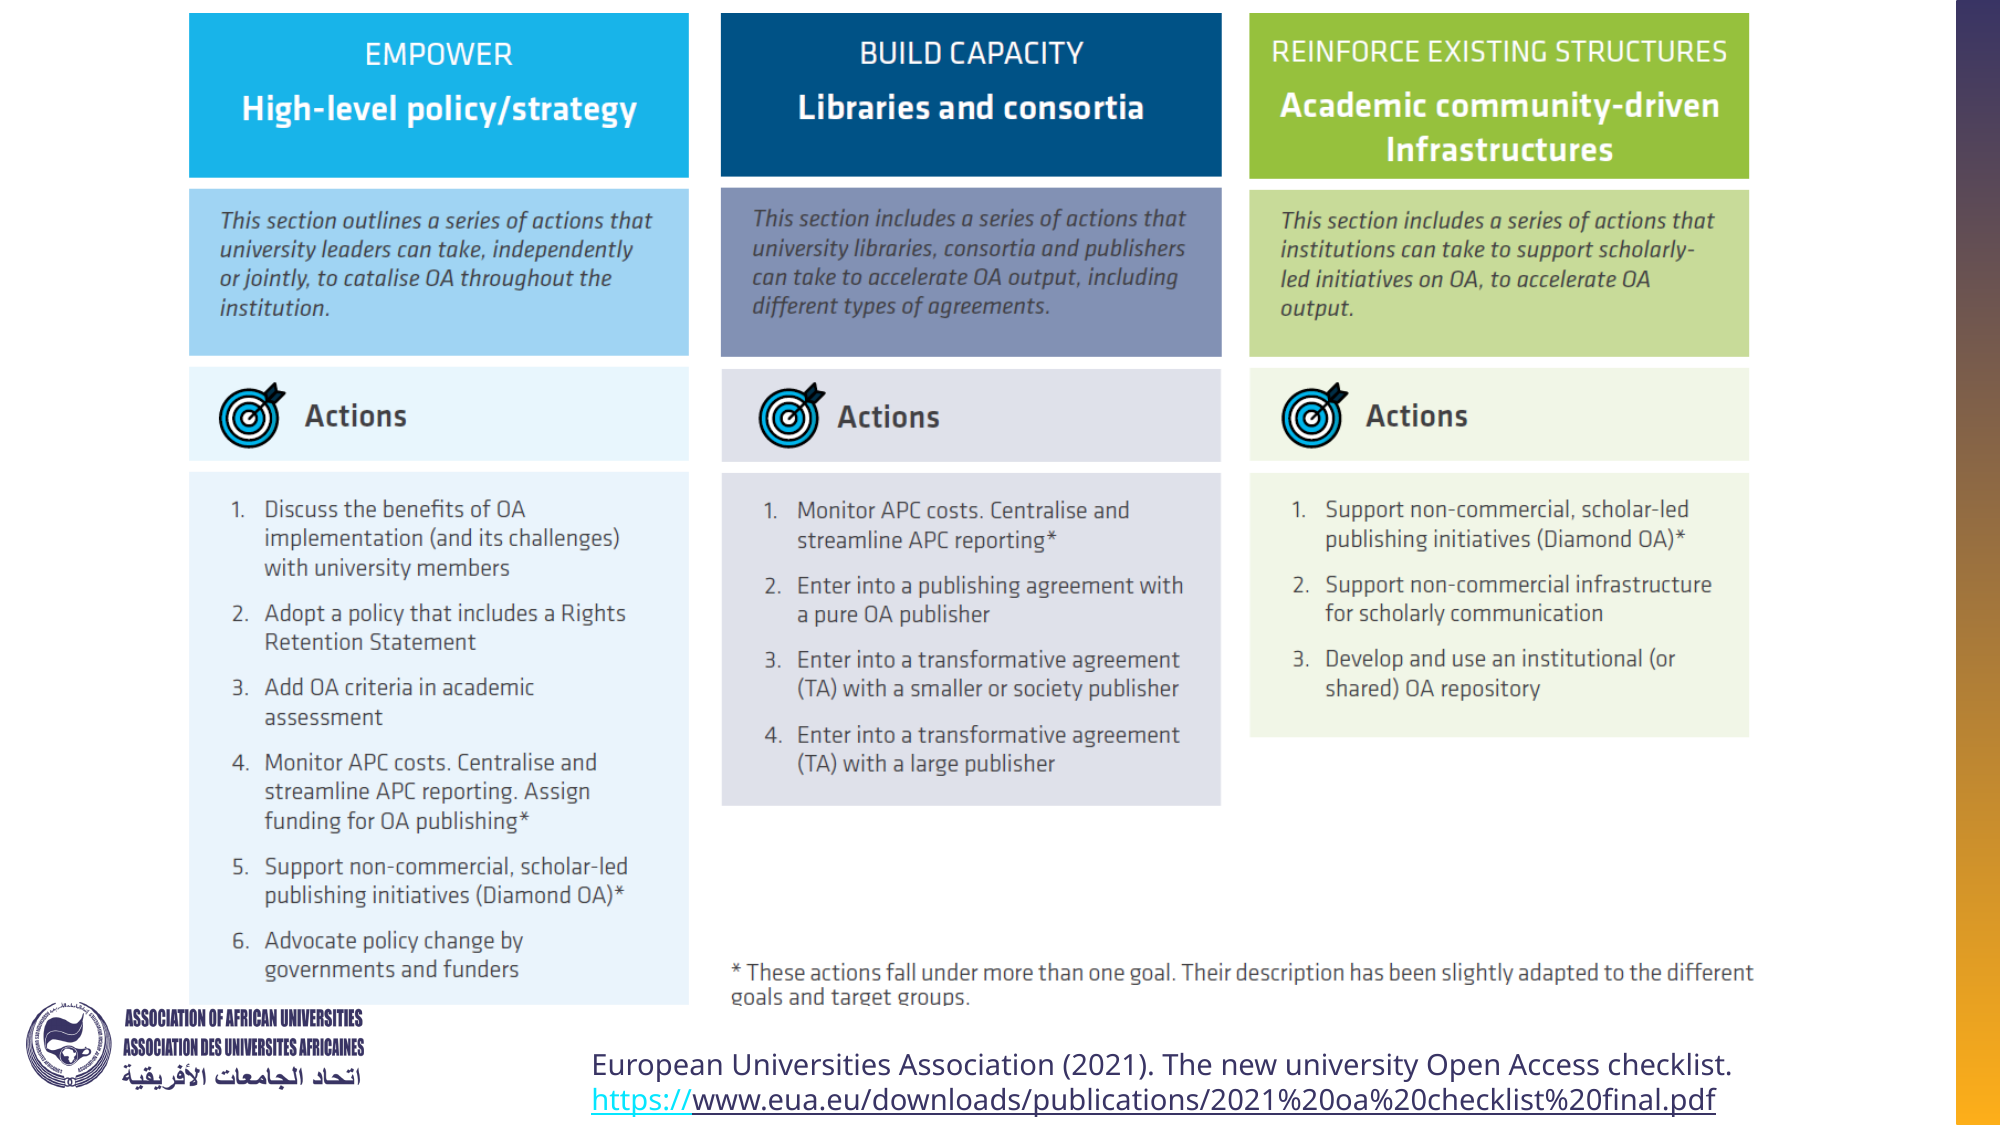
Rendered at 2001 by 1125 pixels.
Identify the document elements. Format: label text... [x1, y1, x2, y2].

text_box European Universities Association (2021). The new university Open Access checklist. https://www.eua.eu/downloads/publications/2021%20oa%20checklist%20final.pdf [576, 1039, 1768, 1125]
picture [26, 13, 1768, 1090]
